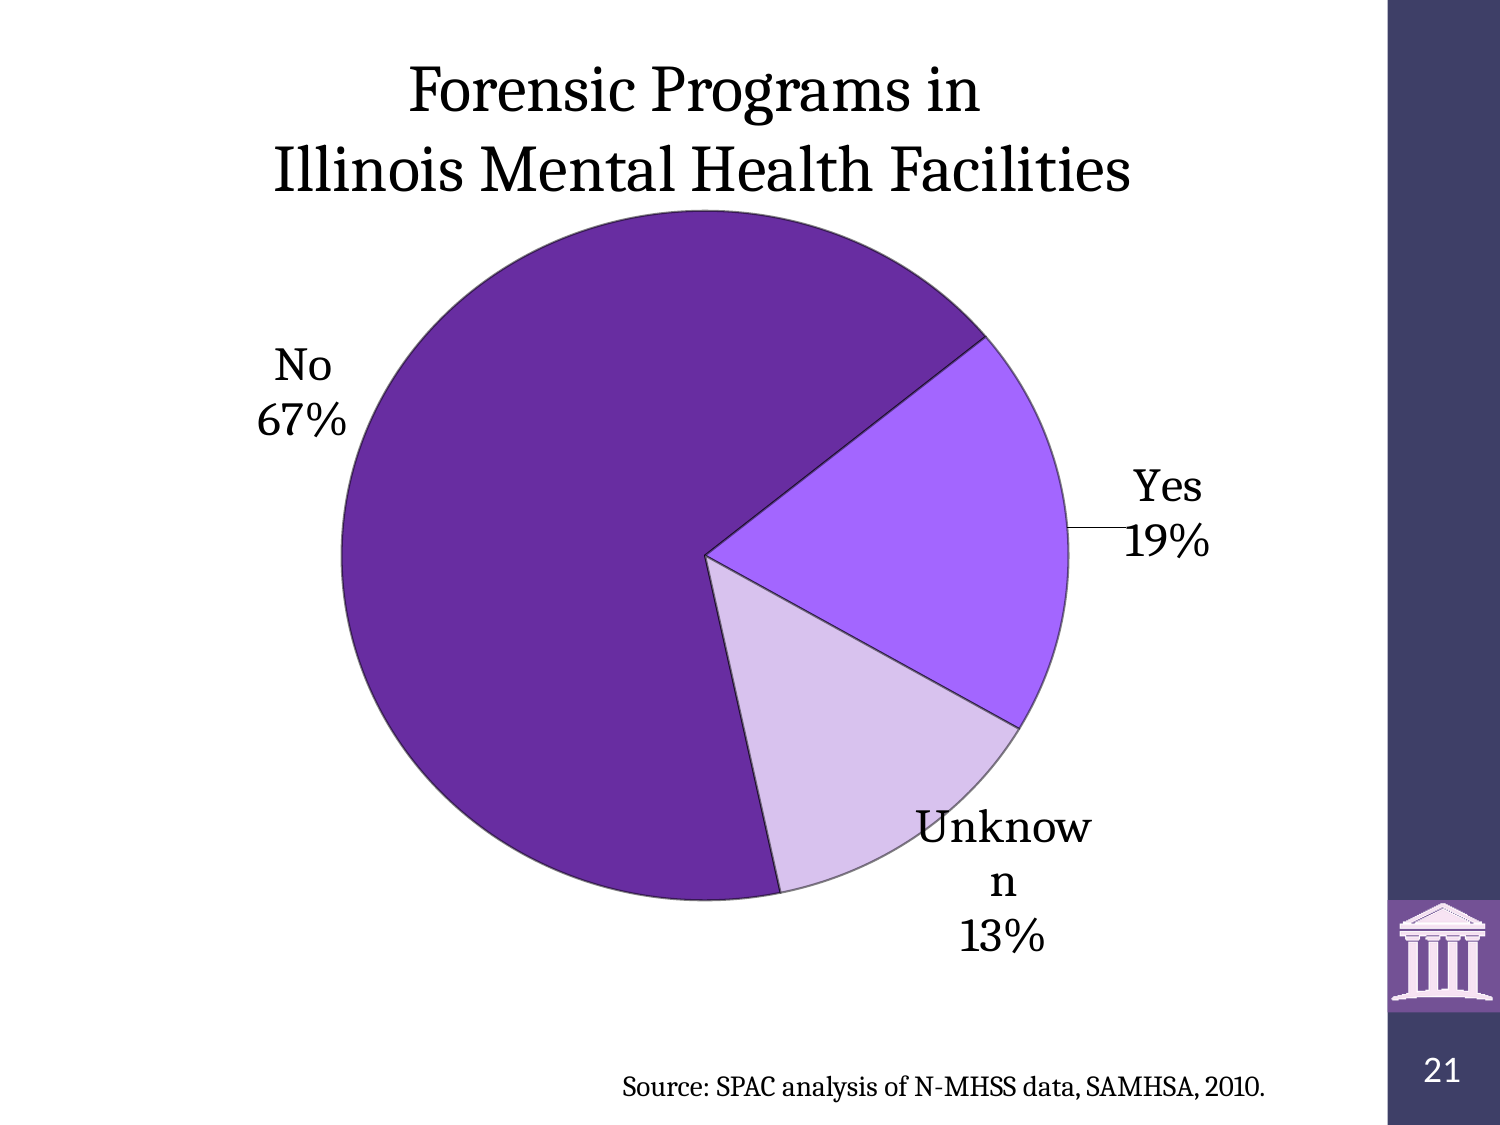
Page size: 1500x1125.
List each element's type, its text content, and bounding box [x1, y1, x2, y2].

text_box Forensic Programs in Illinois Mental Health Facilities [15, 37, 1391, 213]
text_box Source: SPAC analysis of N-MHSS data, SAMHSA, 2010. [608, 1060, 1389, 1111]
picture [1388, 899, 1497, 1010]
slide_number 21 [1395, 1033, 1489, 1102]
chart [136, 184, 1326, 1007]
